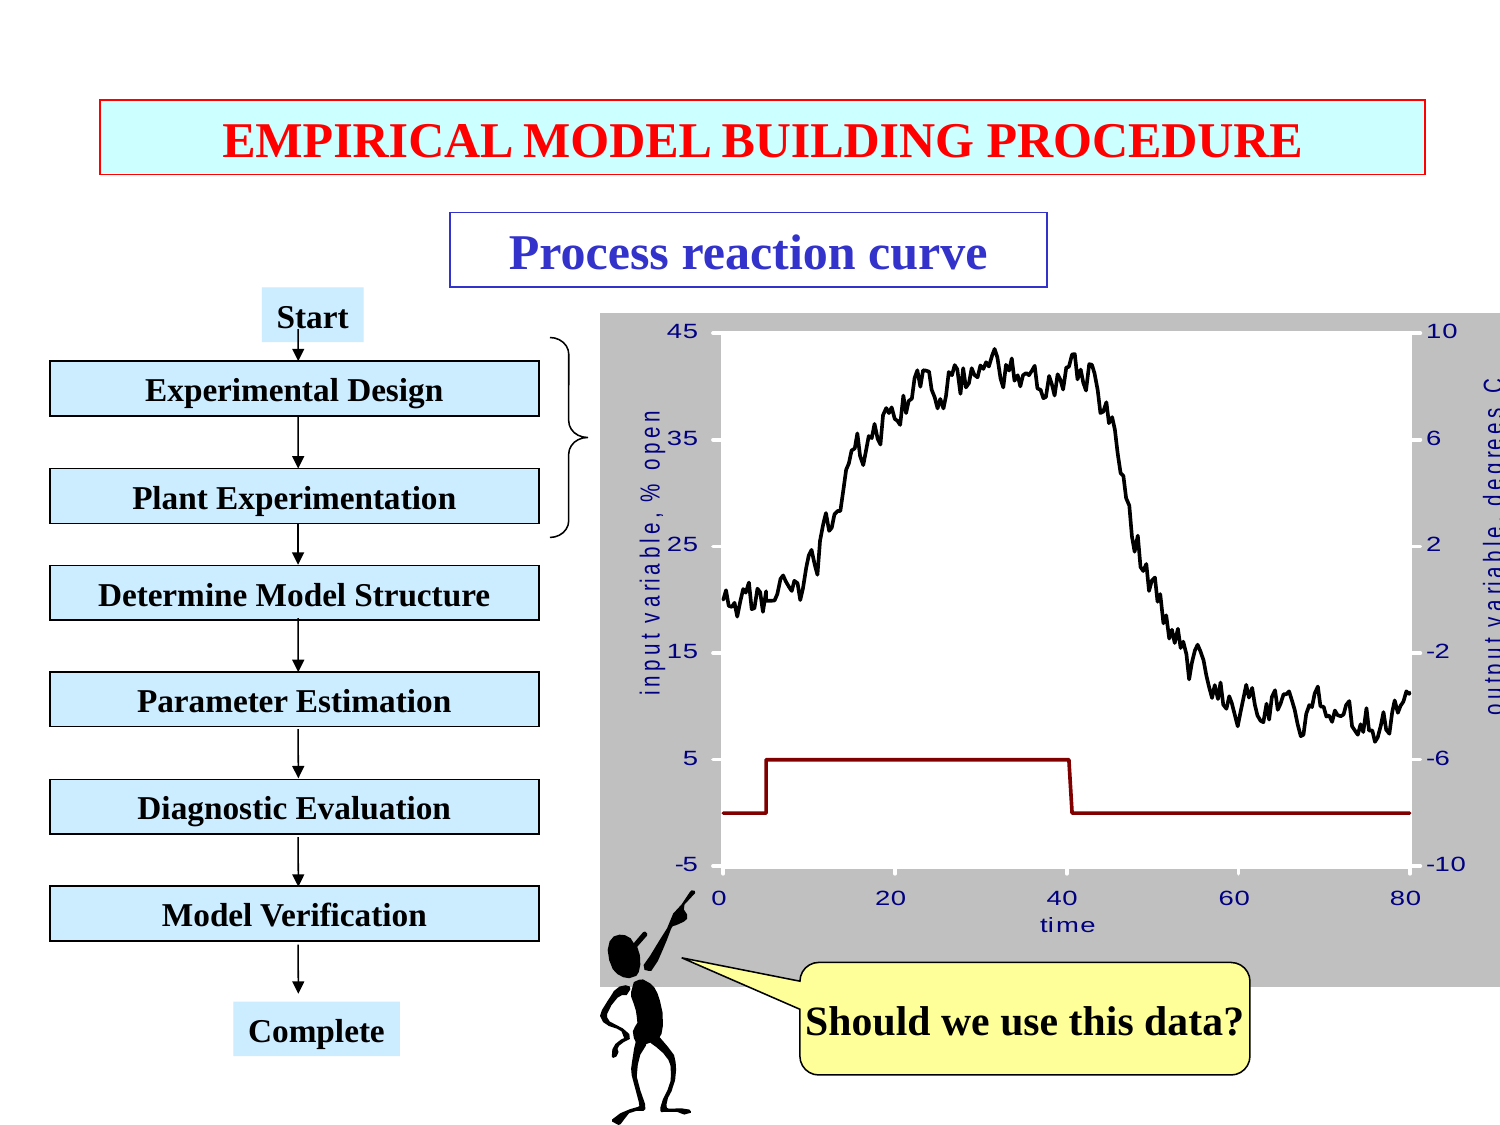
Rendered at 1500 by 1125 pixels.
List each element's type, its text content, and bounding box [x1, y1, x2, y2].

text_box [599, 890, 696, 1125]
picture [599, 312, 1500, 988]
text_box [49, 287, 540, 1057]
text_box Should we use this data? [771, 997, 1250, 1075]
text_box Process reaction curve [450, 212, 1047, 288]
text_box EMPIRICAL MODEL BUILDING PROCEDURE [99, 99, 1425, 175]
text_box [549, 337, 588, 538]
